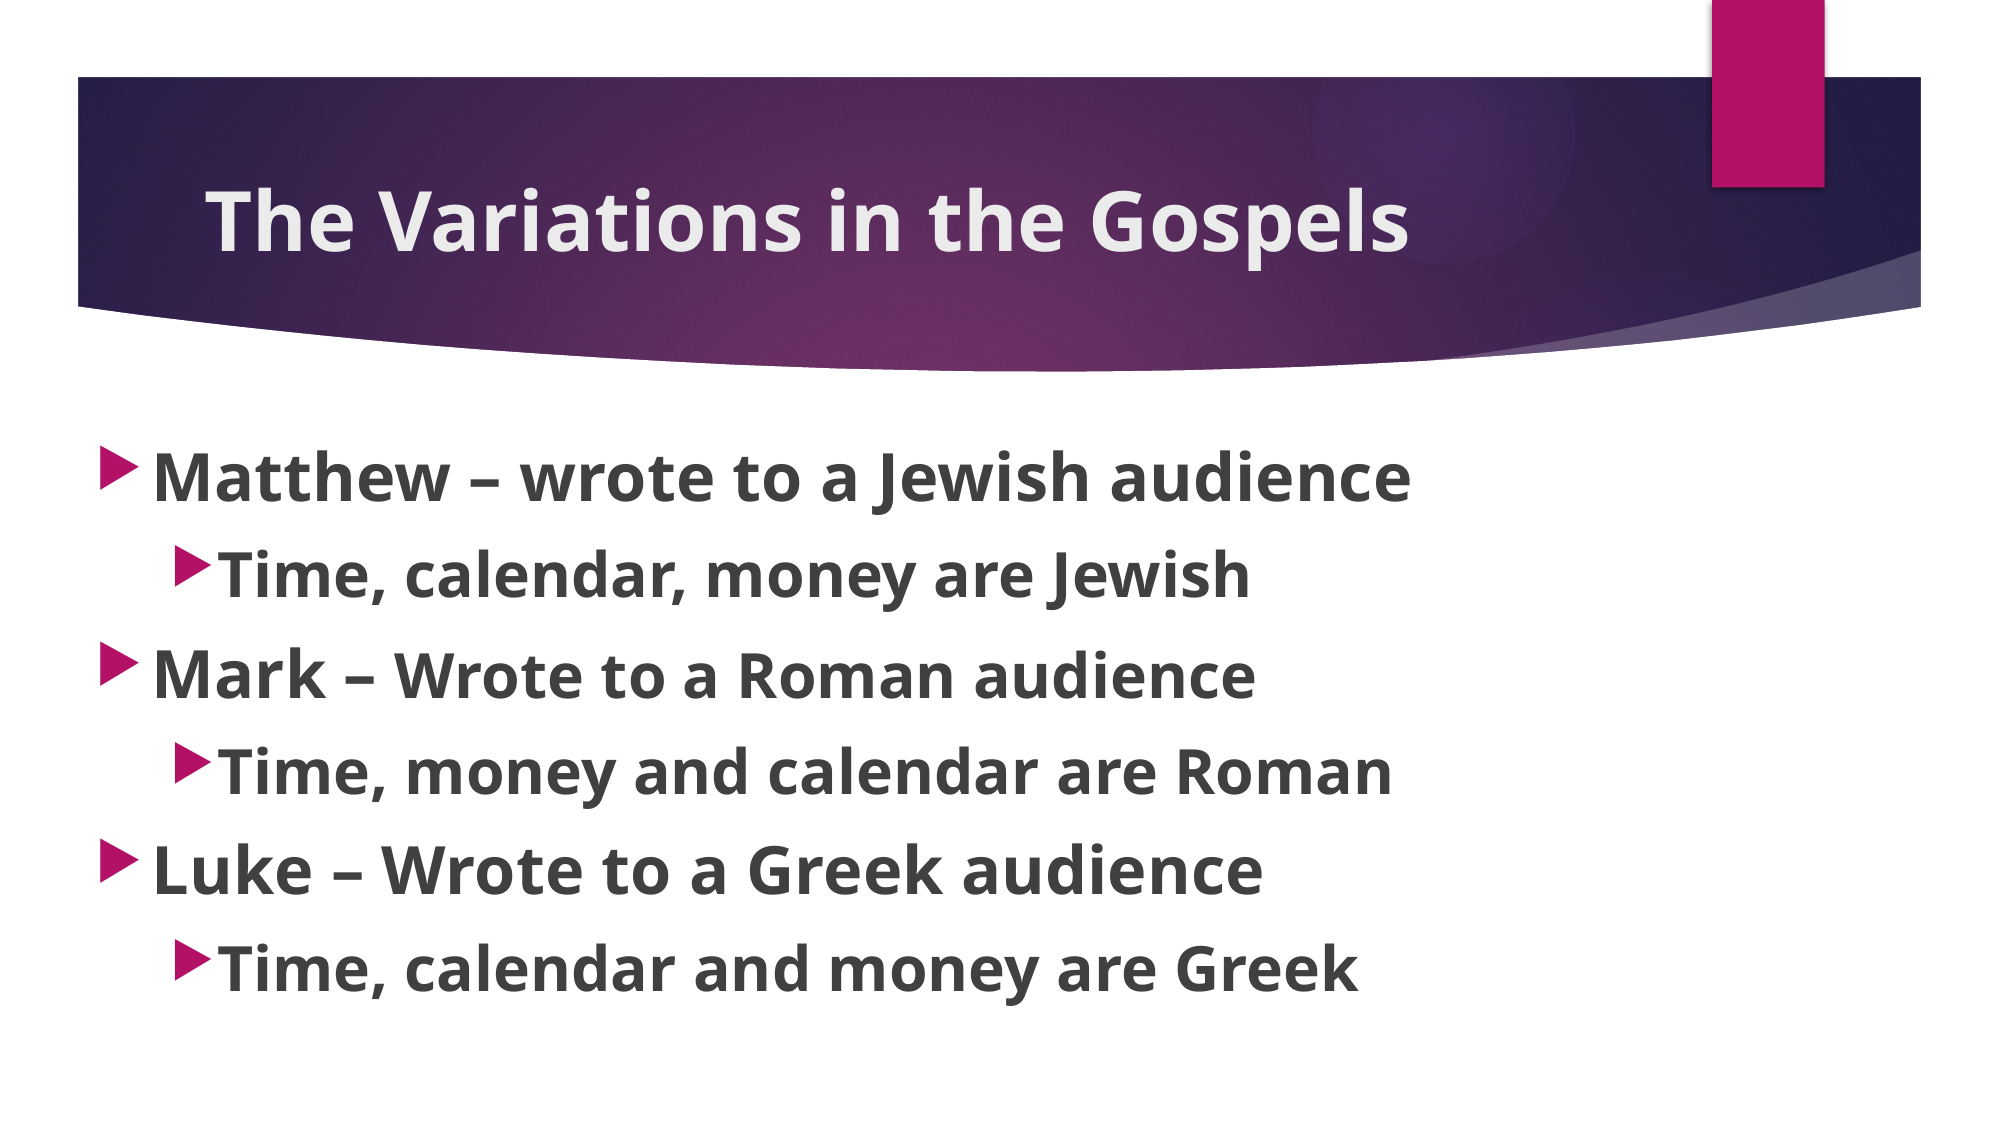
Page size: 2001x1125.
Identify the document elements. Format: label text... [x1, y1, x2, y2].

list Matthew – wrote to a Jewish audience Time, calendar, money are Jewish Mark – Wrote to a Roman audience Time, money and calendar are Roman Luke – Wrote to a Greek audience Time, calendar and money are Greek [80, 427, 1853, 1083]
title The Variations in the Gospels [189, 159, 1627, 276]
